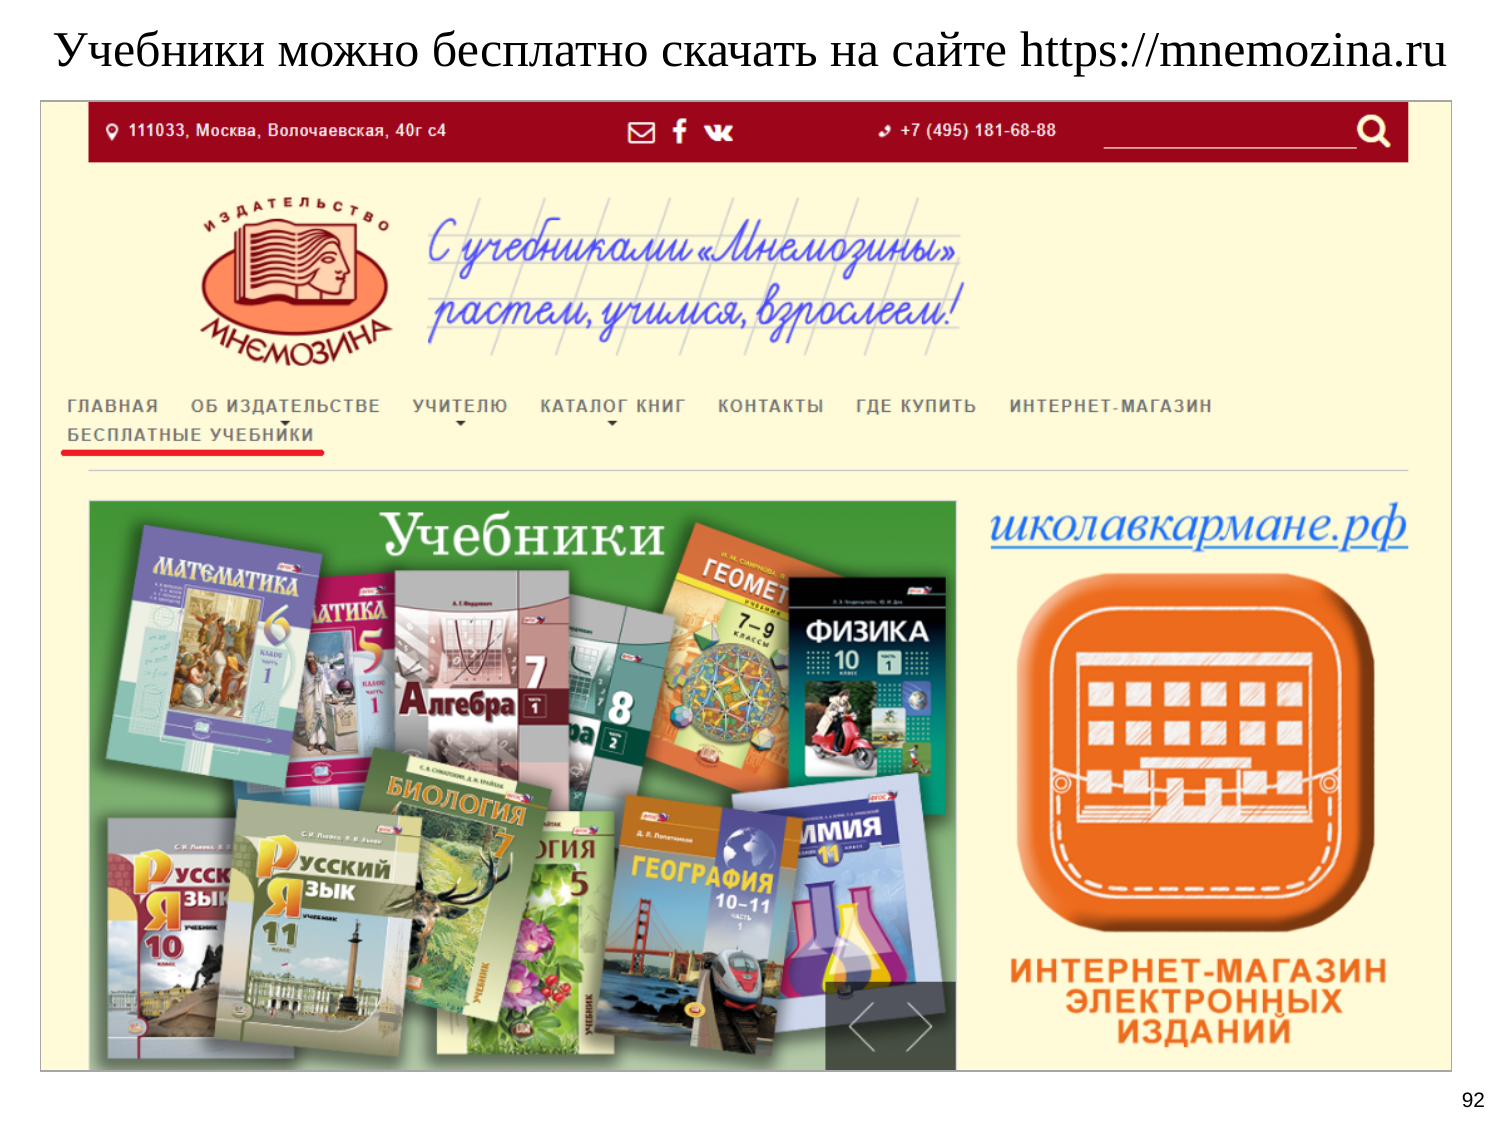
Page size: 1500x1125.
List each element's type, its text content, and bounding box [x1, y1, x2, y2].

picture [41, 101, 1452, 1071]
text_box Учебники можно бесплатно скачать на сайте https://mnemozina.ru [0, 9, 1500, 85]
text_box 92 [1417, 1079, 1500, 1125]
